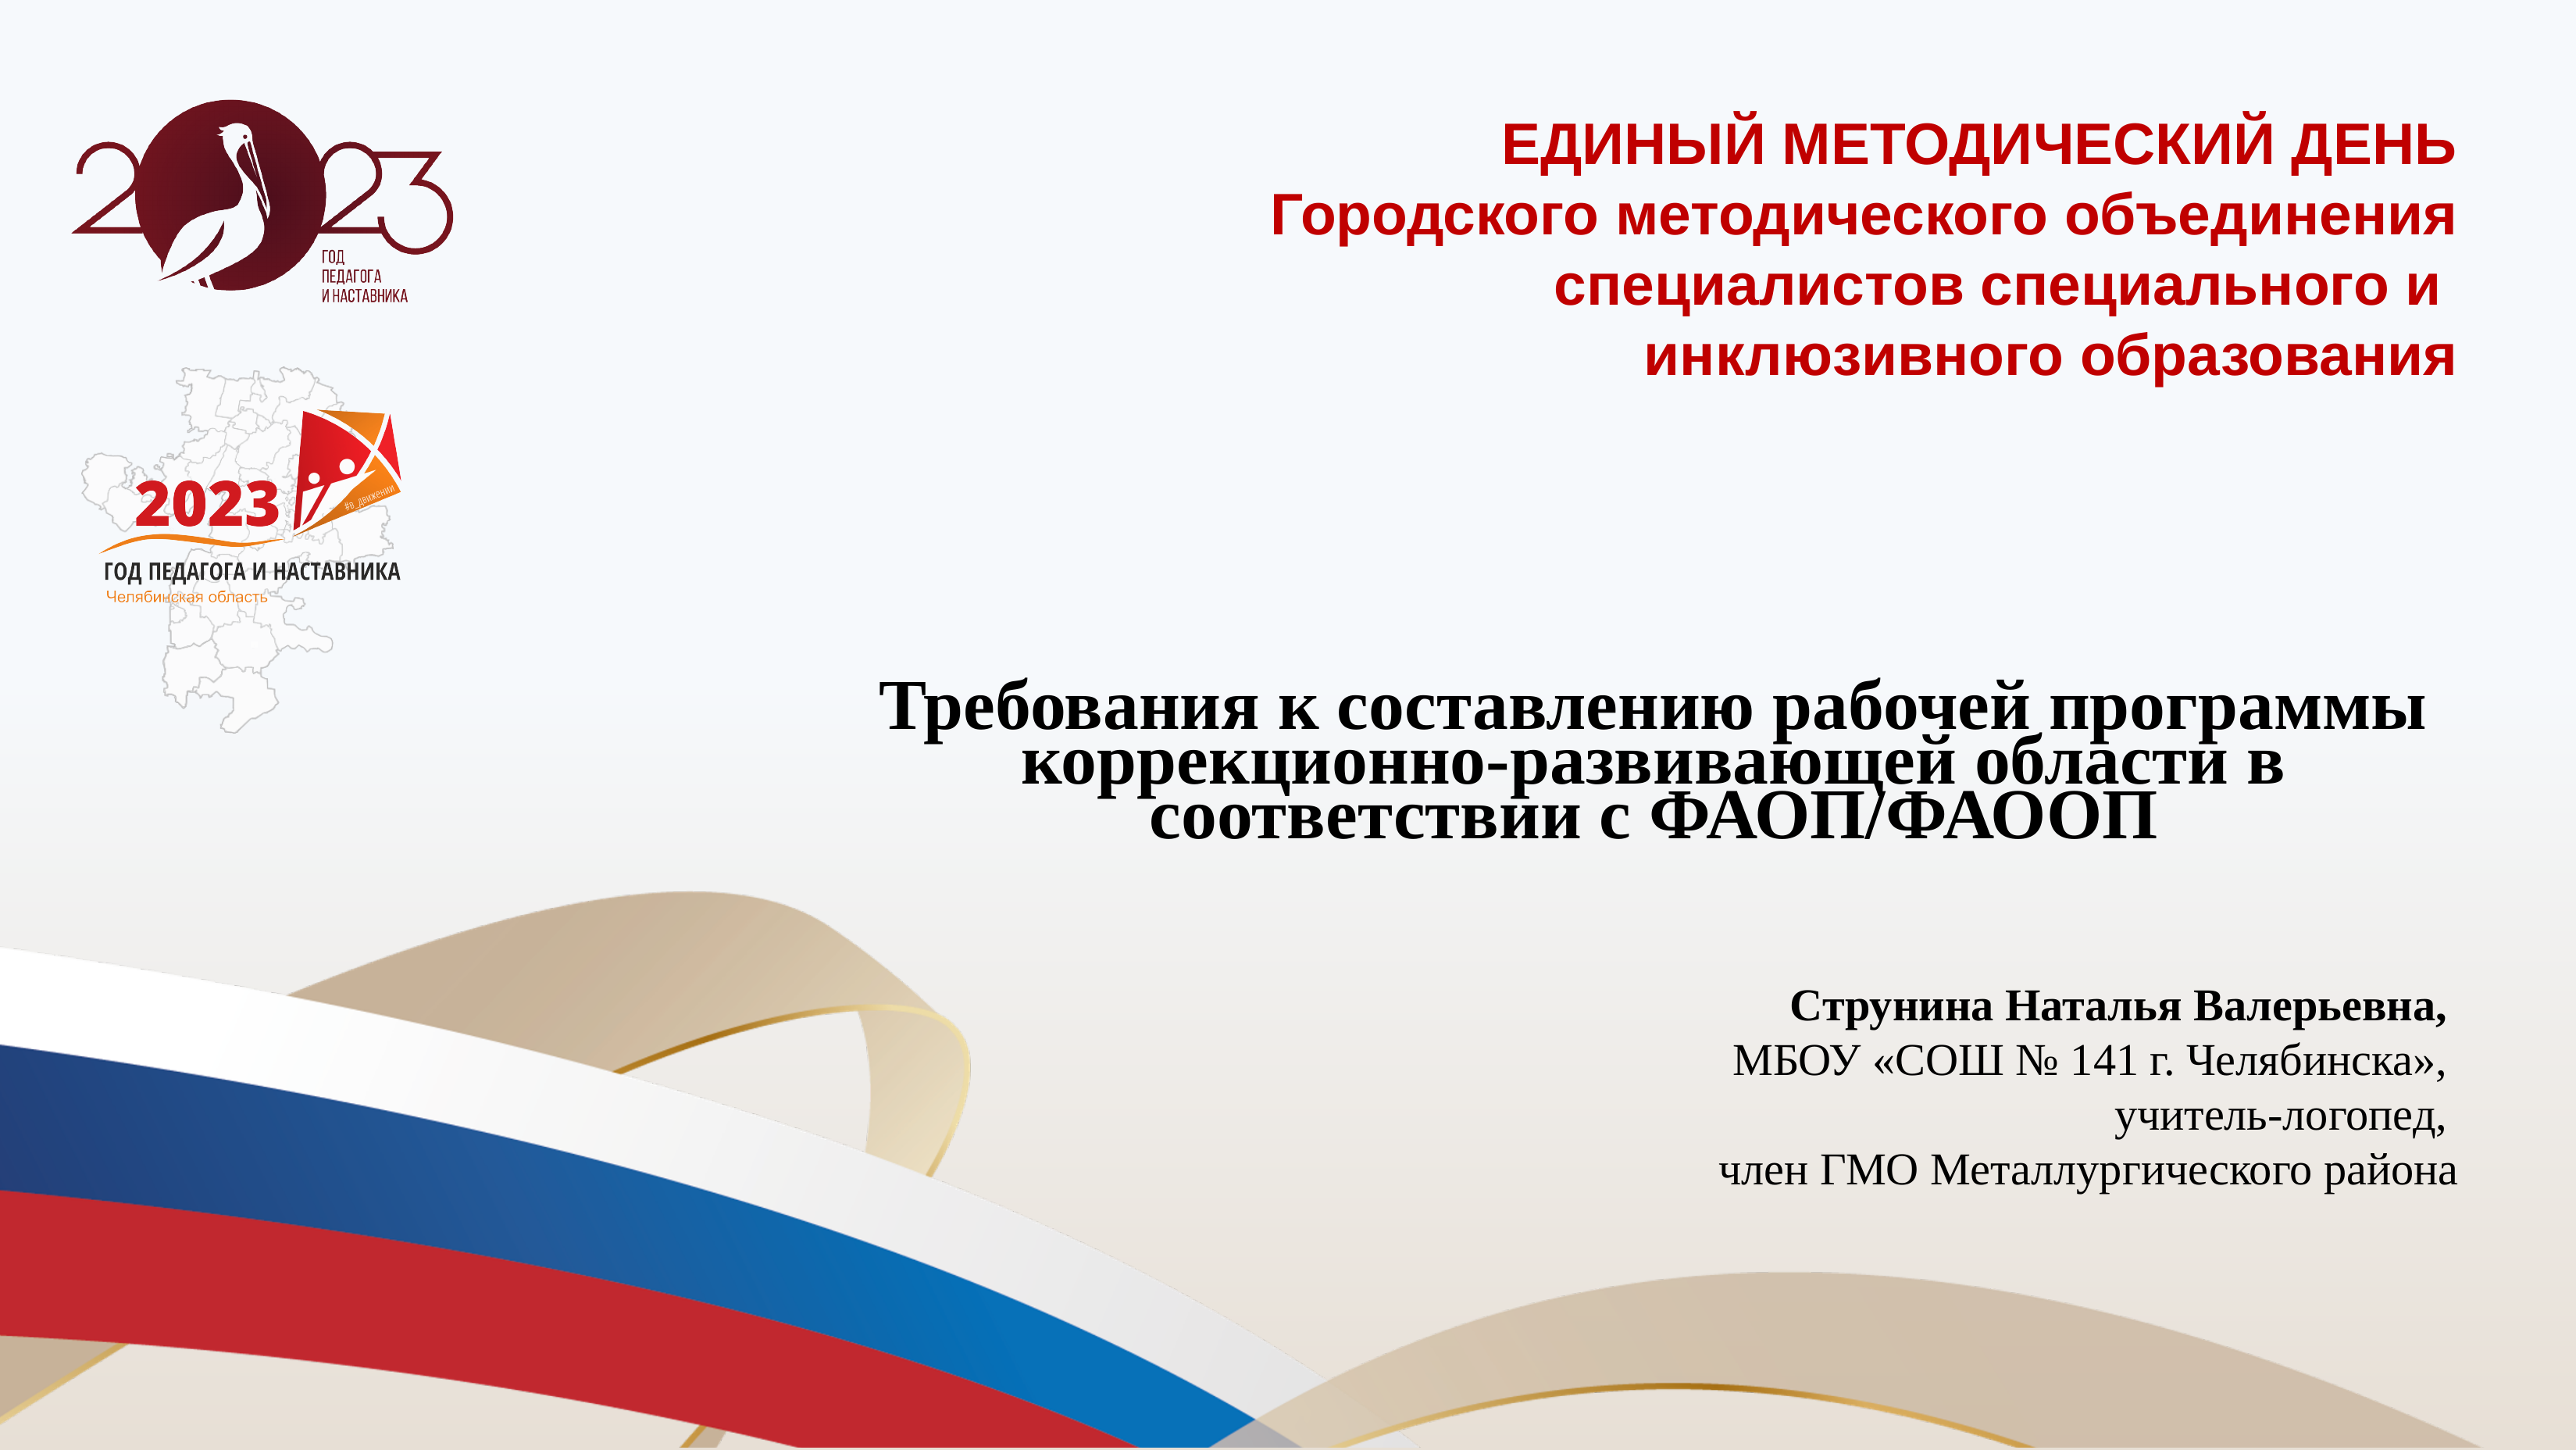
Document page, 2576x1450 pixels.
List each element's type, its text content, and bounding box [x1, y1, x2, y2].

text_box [81, 438, 401, 737]
picture [0, 0, 556, 432]
text_box ЕДИНЫЙ МЕТОДИЧЕСКИЙ ДЕНЬ Городского методического объединения специалистов специального и инклюзивного образования [556, 99, 2470, 463]
text_box Требования к составлению рабочей программы коррекционно-развивающей области в соответствии с ФАОП/ФАООП [838, 683, 2470, 859]
picture [0, 890, 2576, 1448]
text_box [0, 0, 2576, 888]
